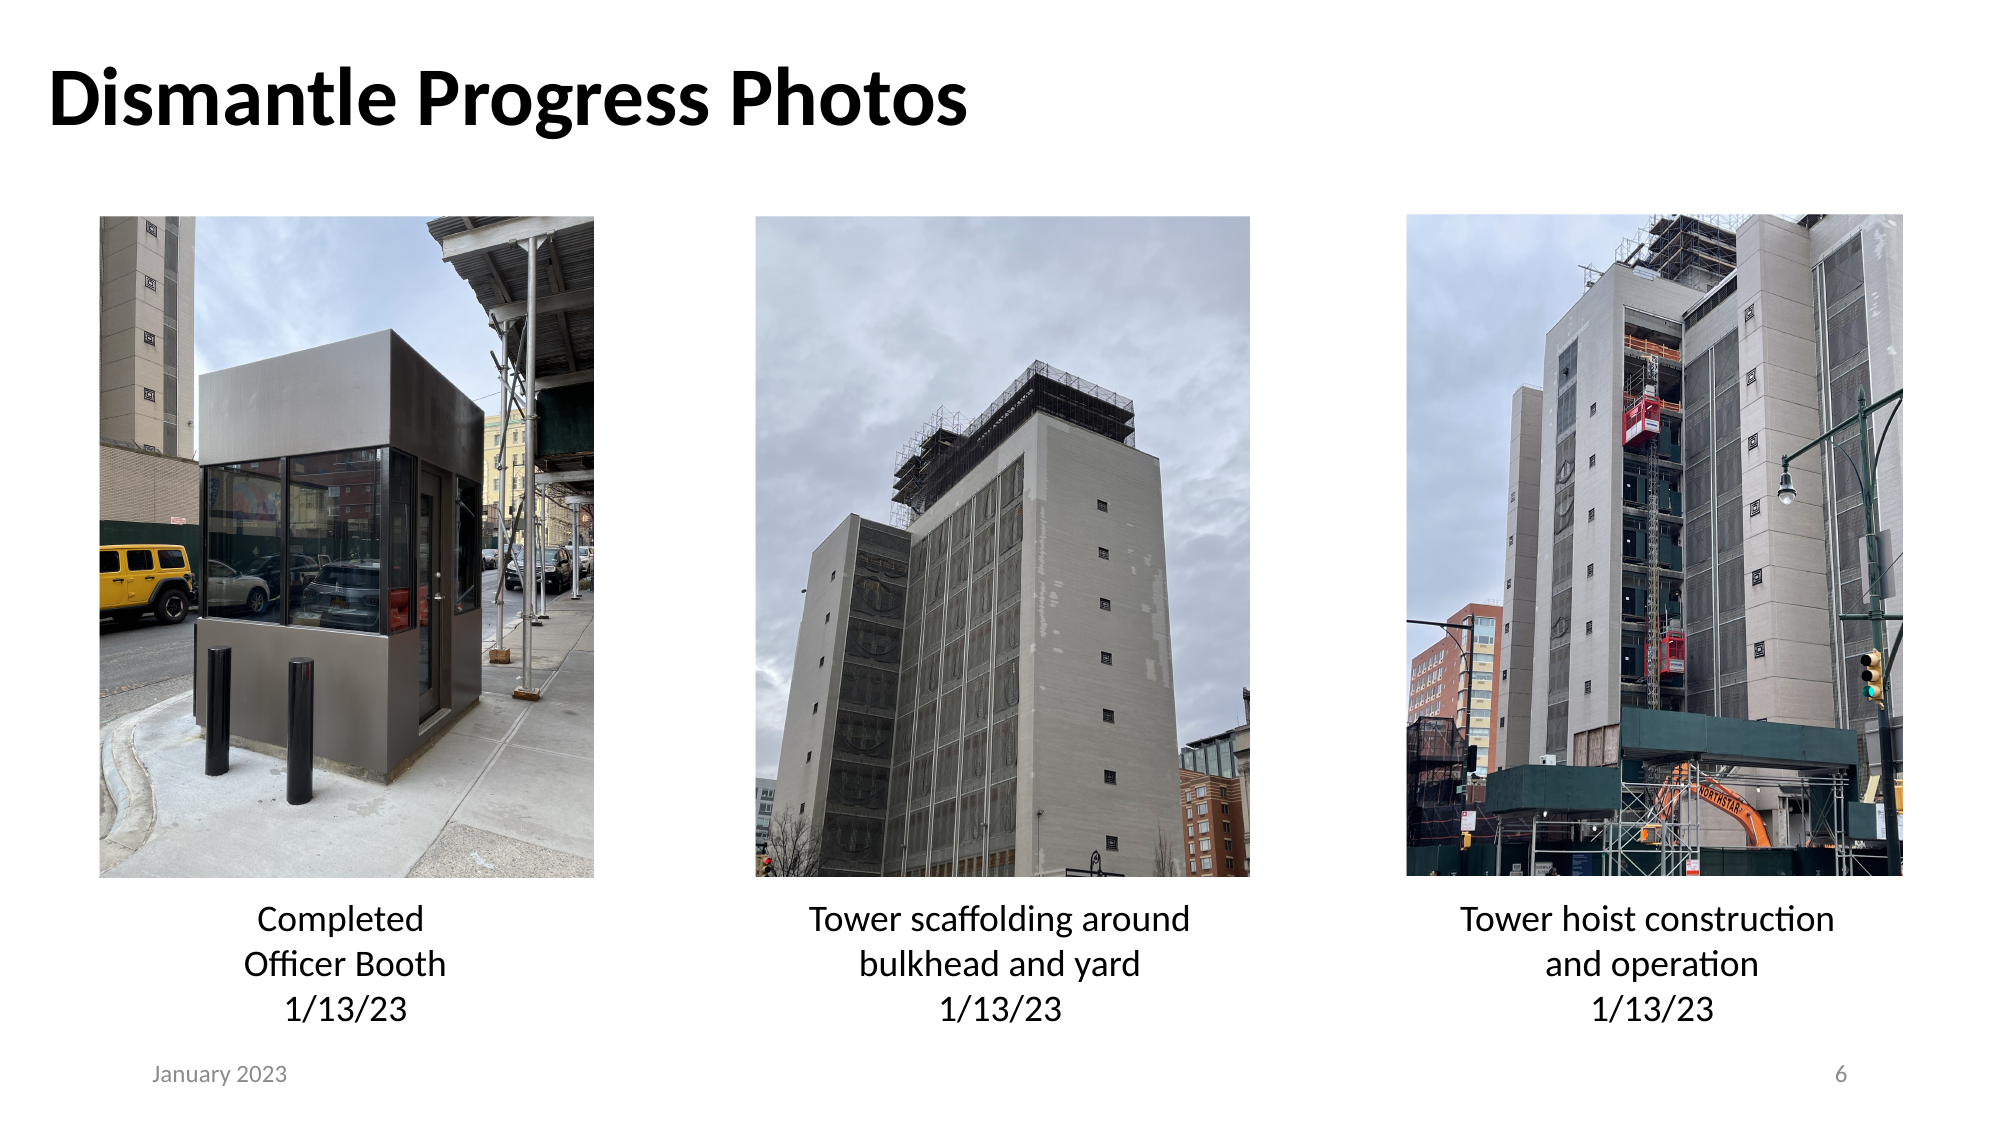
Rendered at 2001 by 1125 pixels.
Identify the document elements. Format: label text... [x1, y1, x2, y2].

slide_number 6 [1412, 1042, 1863, 1103]
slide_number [137, 1042, 588, 1103]
text_box Tower hoist construction and operation 1/13/23 [1389, 886, 1915, 1037]
picture [15, 215, 1985, 878]
text_box Dismantle Progress Photos [33, 40, 1820, 157]
text_box Tower scaffolding around bulkhead and yard 1/13/23 [780, 886, 1220, 1037]
text_box Completed Officer Booth 1/13/23 [169, 886, 521, 1037]
